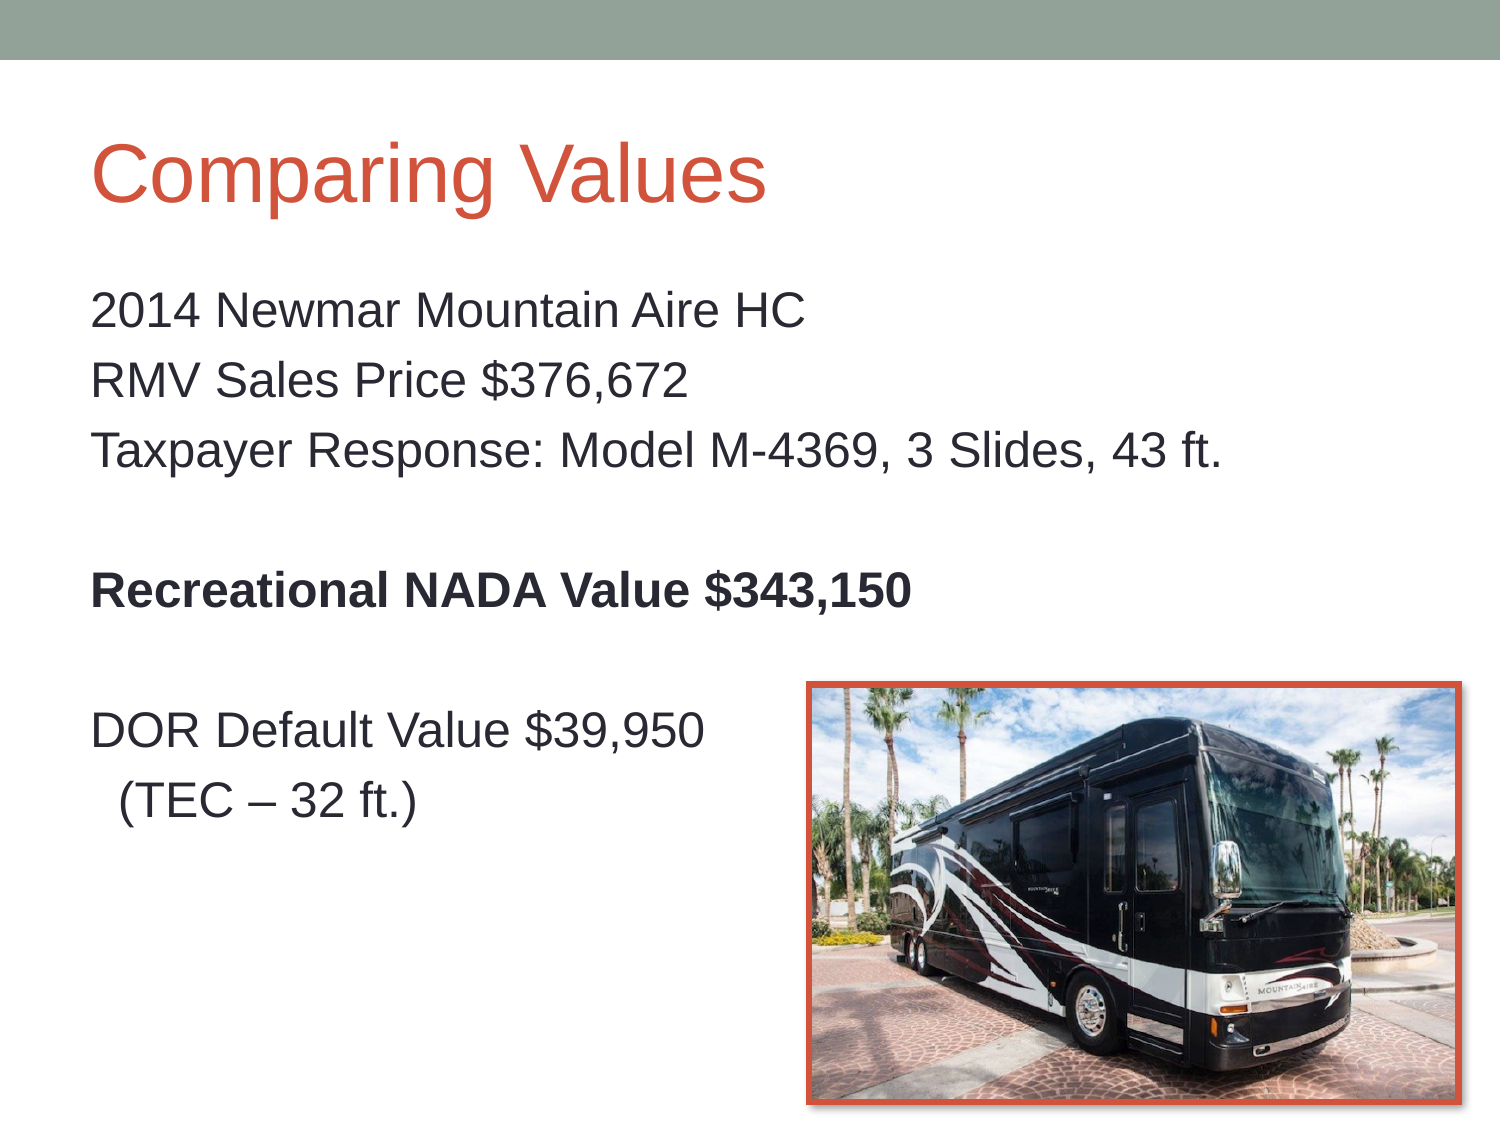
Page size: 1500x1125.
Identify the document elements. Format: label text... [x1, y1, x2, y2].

title Comparing Values [75, 87, 1425, 250]
list 2014 Newmar Mountain Aire HC RMV Sales Price $376,672 Taxpayer Response: Model M-4369, 3 Slides, 43 ft. Recreational NADA Value $343,150 DOR Default Value $39,950 (TEC – 32 ft.) [75, 262, 1425, 1063]
picture [812, 687, 1456, 1100]
